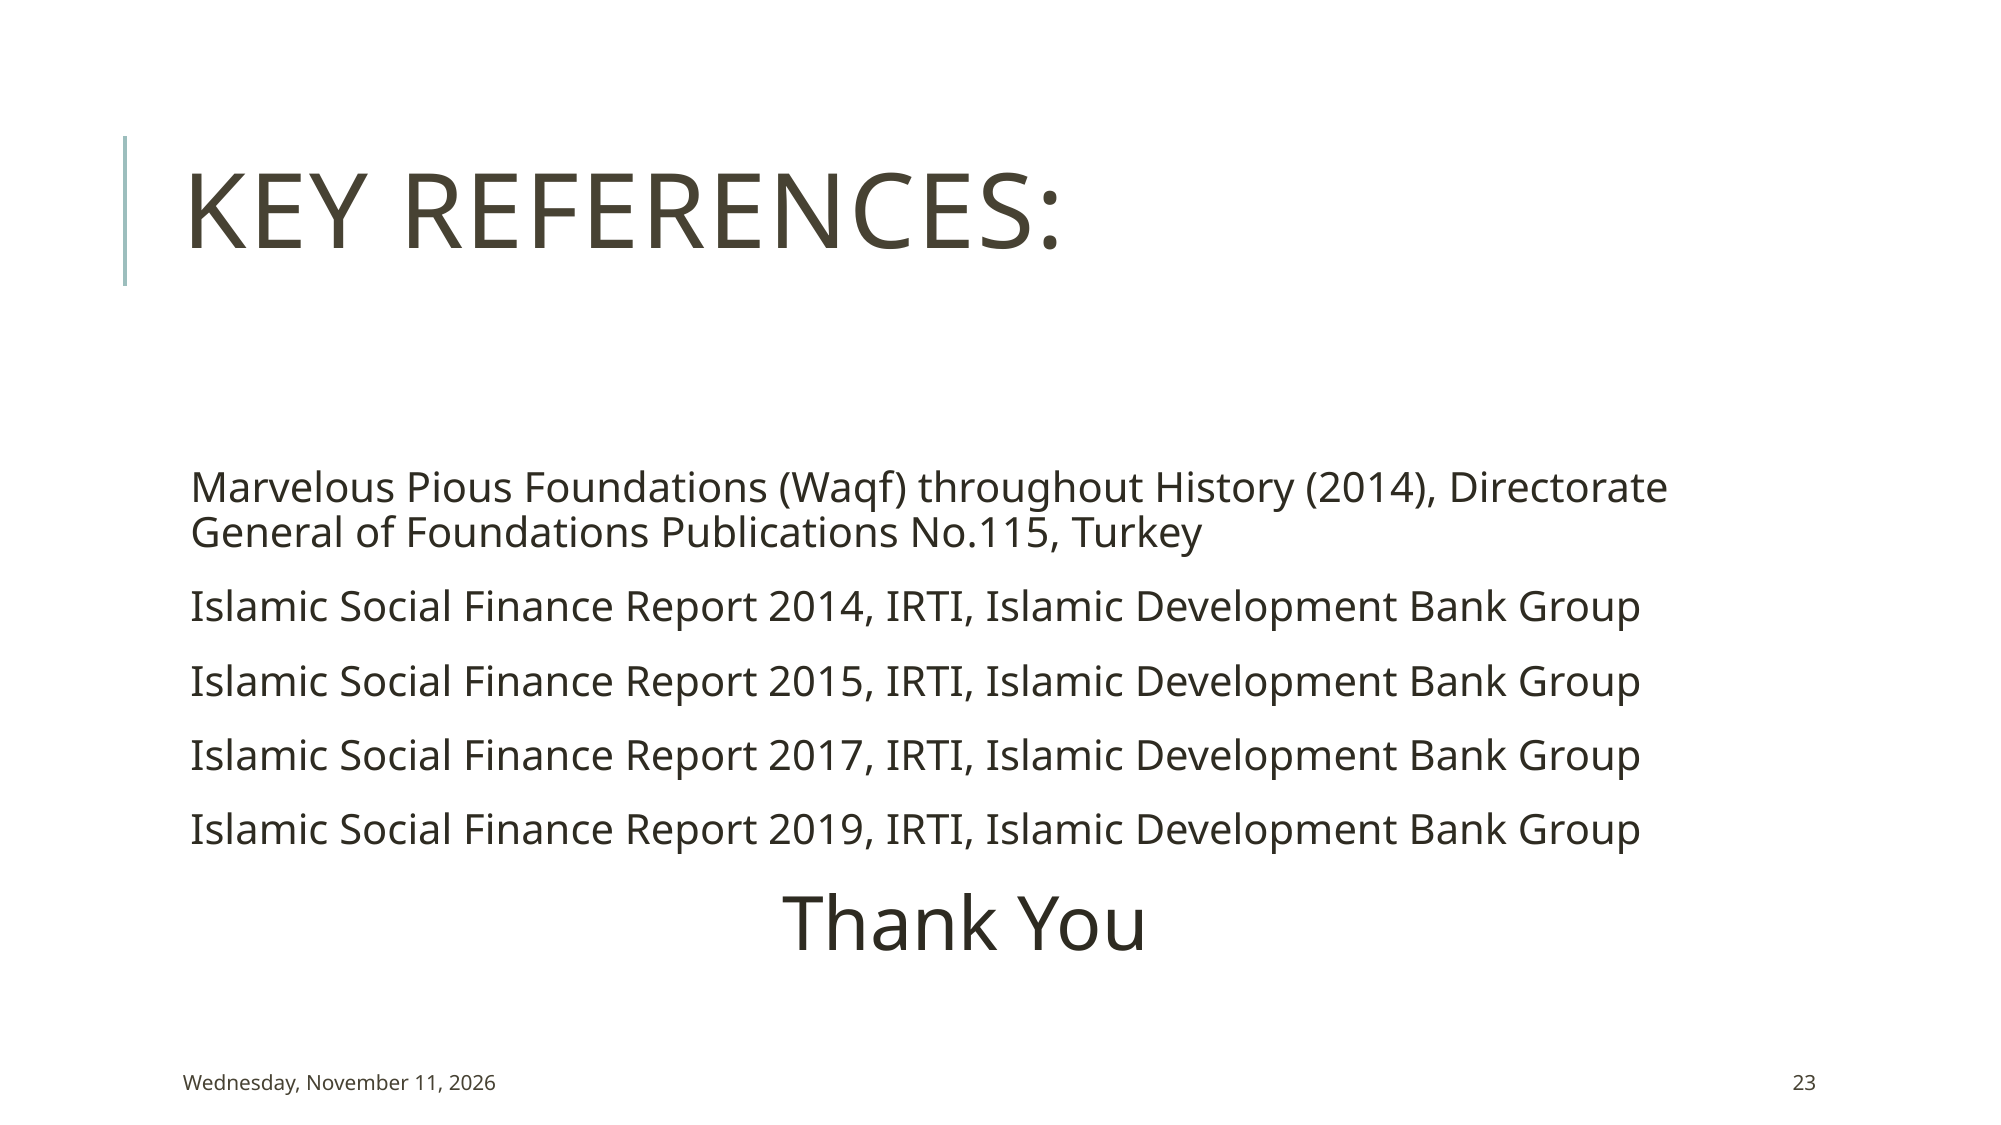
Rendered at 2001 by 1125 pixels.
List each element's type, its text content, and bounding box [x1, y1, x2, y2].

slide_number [168, 1061, 522, 1107]
list Marvelous Pious Foundations (Waqf) throughout History (2014), Directorate General of Foundations Publications No.115, Turkey Islamic Social Finance Report 2014, IRTI, Islamic Development Bank Group Islamic Social Finance Report 2015, IRTI, Islamic Development Bank Group Islamic Social Finance Report 2017, IRTI, Islamic Development Bank Group Islamic Social Finance Report 2019, IRTI, Islamic Development Bank Group [168, 375, 1763, 1035]
text_box Thank You [428, 868, 1502, 973]
title Key References: [168, 96, 1763, 342]
slide_number 23 [1777, 1061, 1938, 1107]
